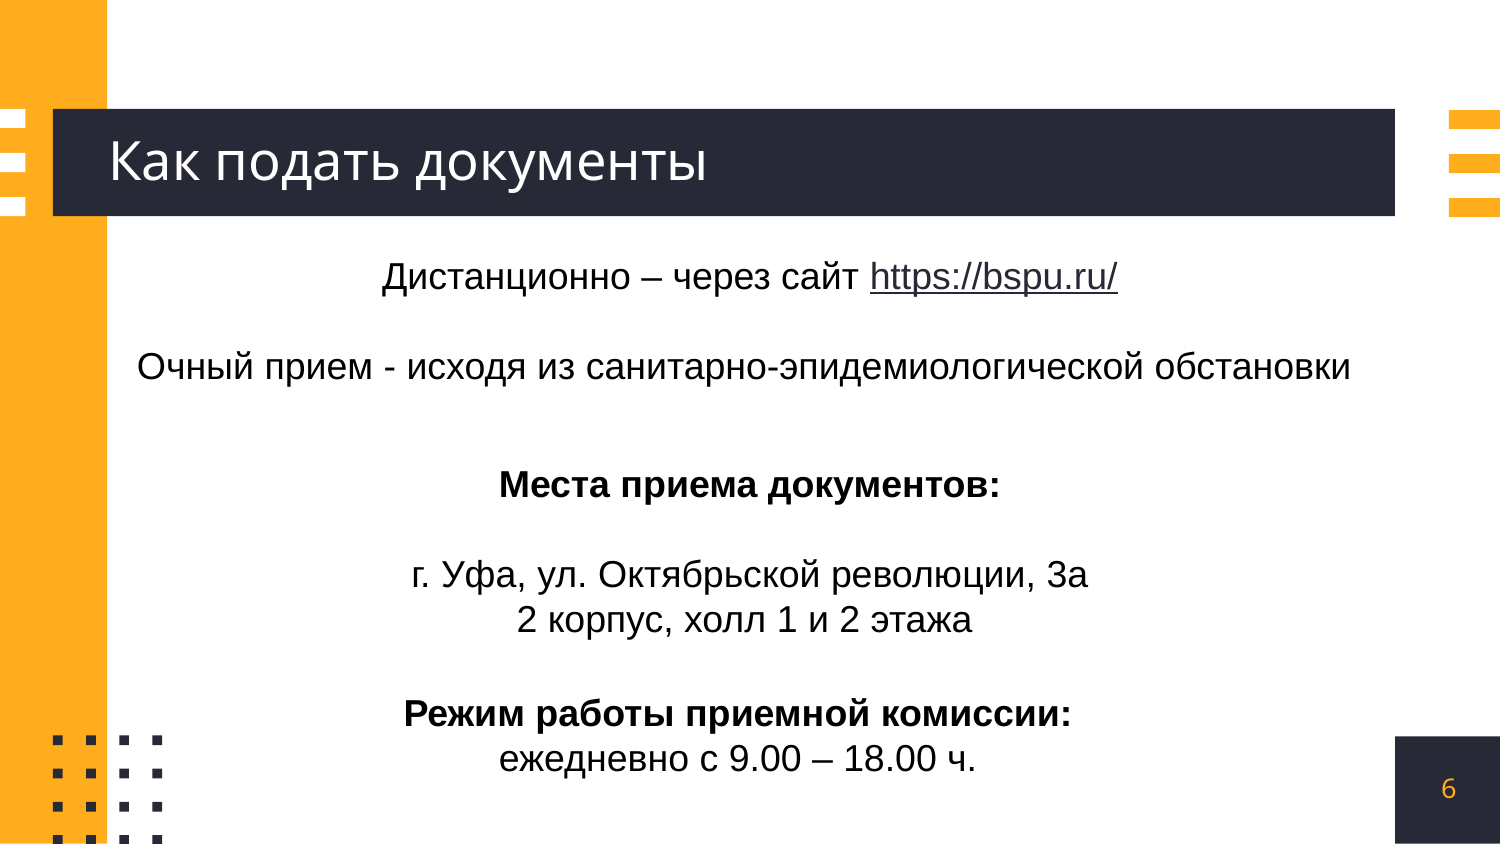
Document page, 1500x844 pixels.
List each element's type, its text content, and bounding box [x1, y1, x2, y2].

text_box Режим работы приемной комиссии: ежедневно с 9.00 – 18.00 ч. [100, 681, 1376, 787]
text_box Дистанционно – через сайт https://bspu.ru/ Очный прием - исходя из санитарно-эпидемиологической обстановки Места приема документов: г. Уфа, ул. Октябрьской революции, 3а 2 корпус, холл 1 и 2 этажа [112, 244, 1388, 647]
slide_number 6 [1395, 736, 1500, 844]
text_box Как подать документы [108, 108, 1396, 217]
